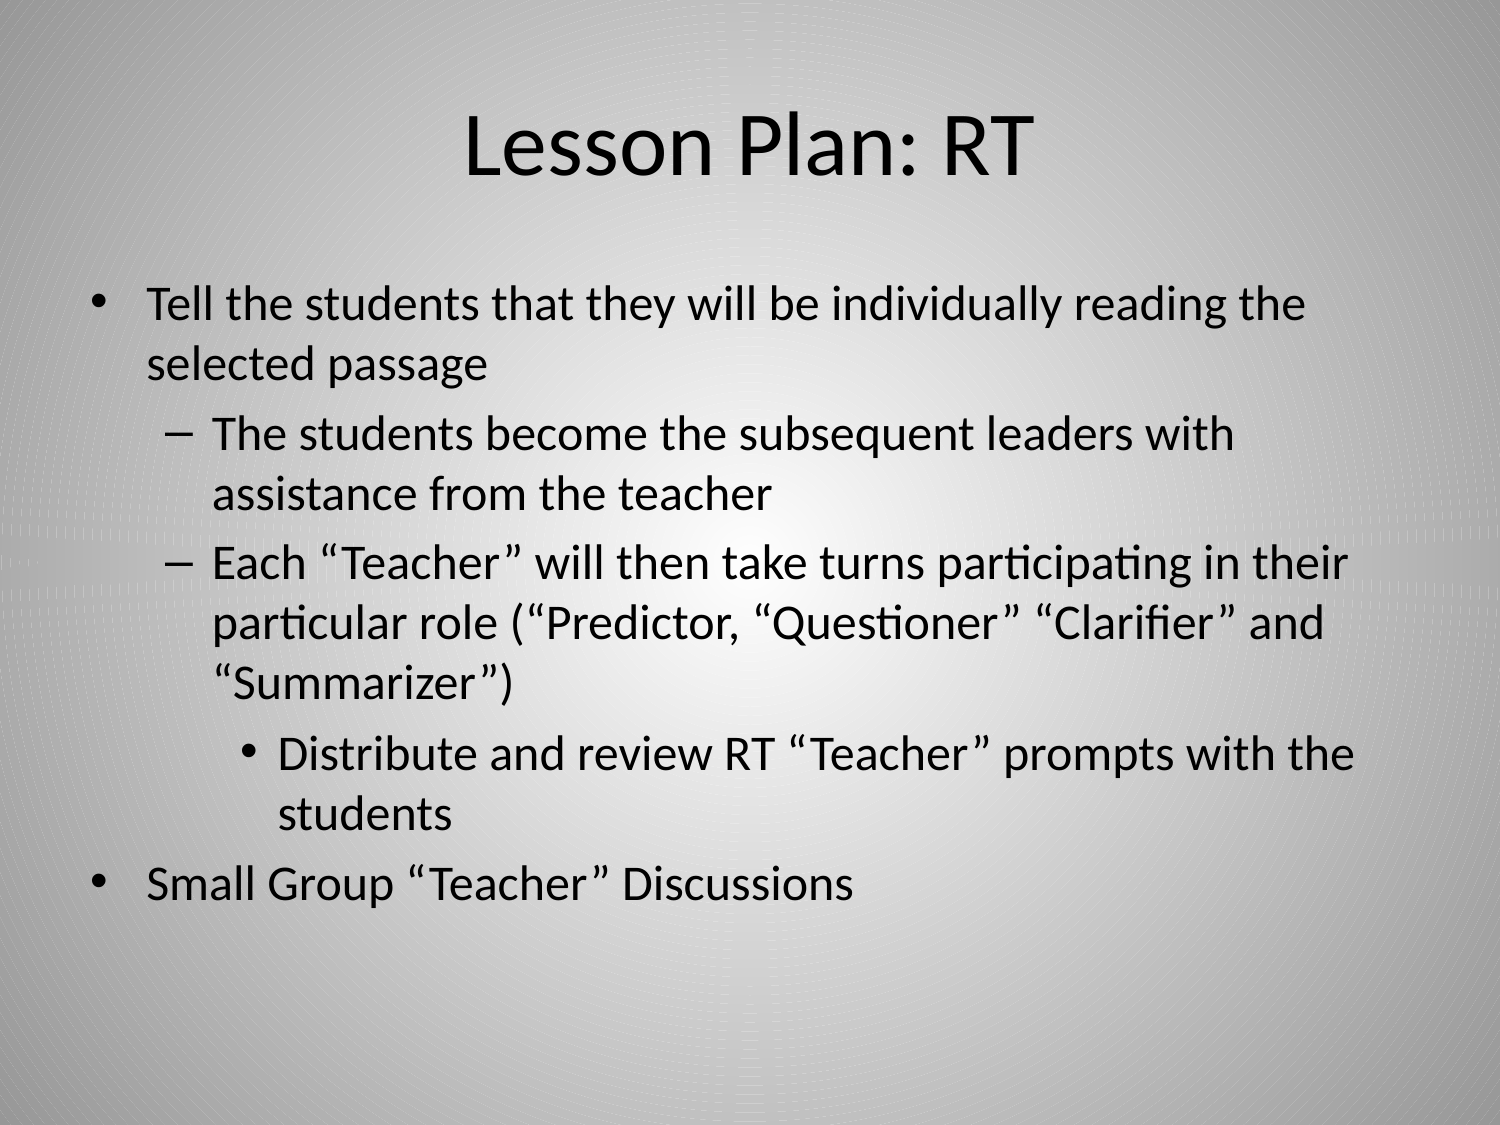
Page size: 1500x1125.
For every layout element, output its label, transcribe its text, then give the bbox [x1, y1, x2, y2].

list Tell the students that they will be individually reading the selected passage The students become the subsequent leaders with assistance from the teacher Each “Teacher” will then take turns participating in their particular role (“Predictor, “Questioner” “Clarifier” and “Summarizer”) Distribute and review RT “Teacher” prompts with the students Small Group “Teacher” Discussions [75, 262, 1425, 1005]
title Lesson Plan: RT [75, 45, 1425, 233]
